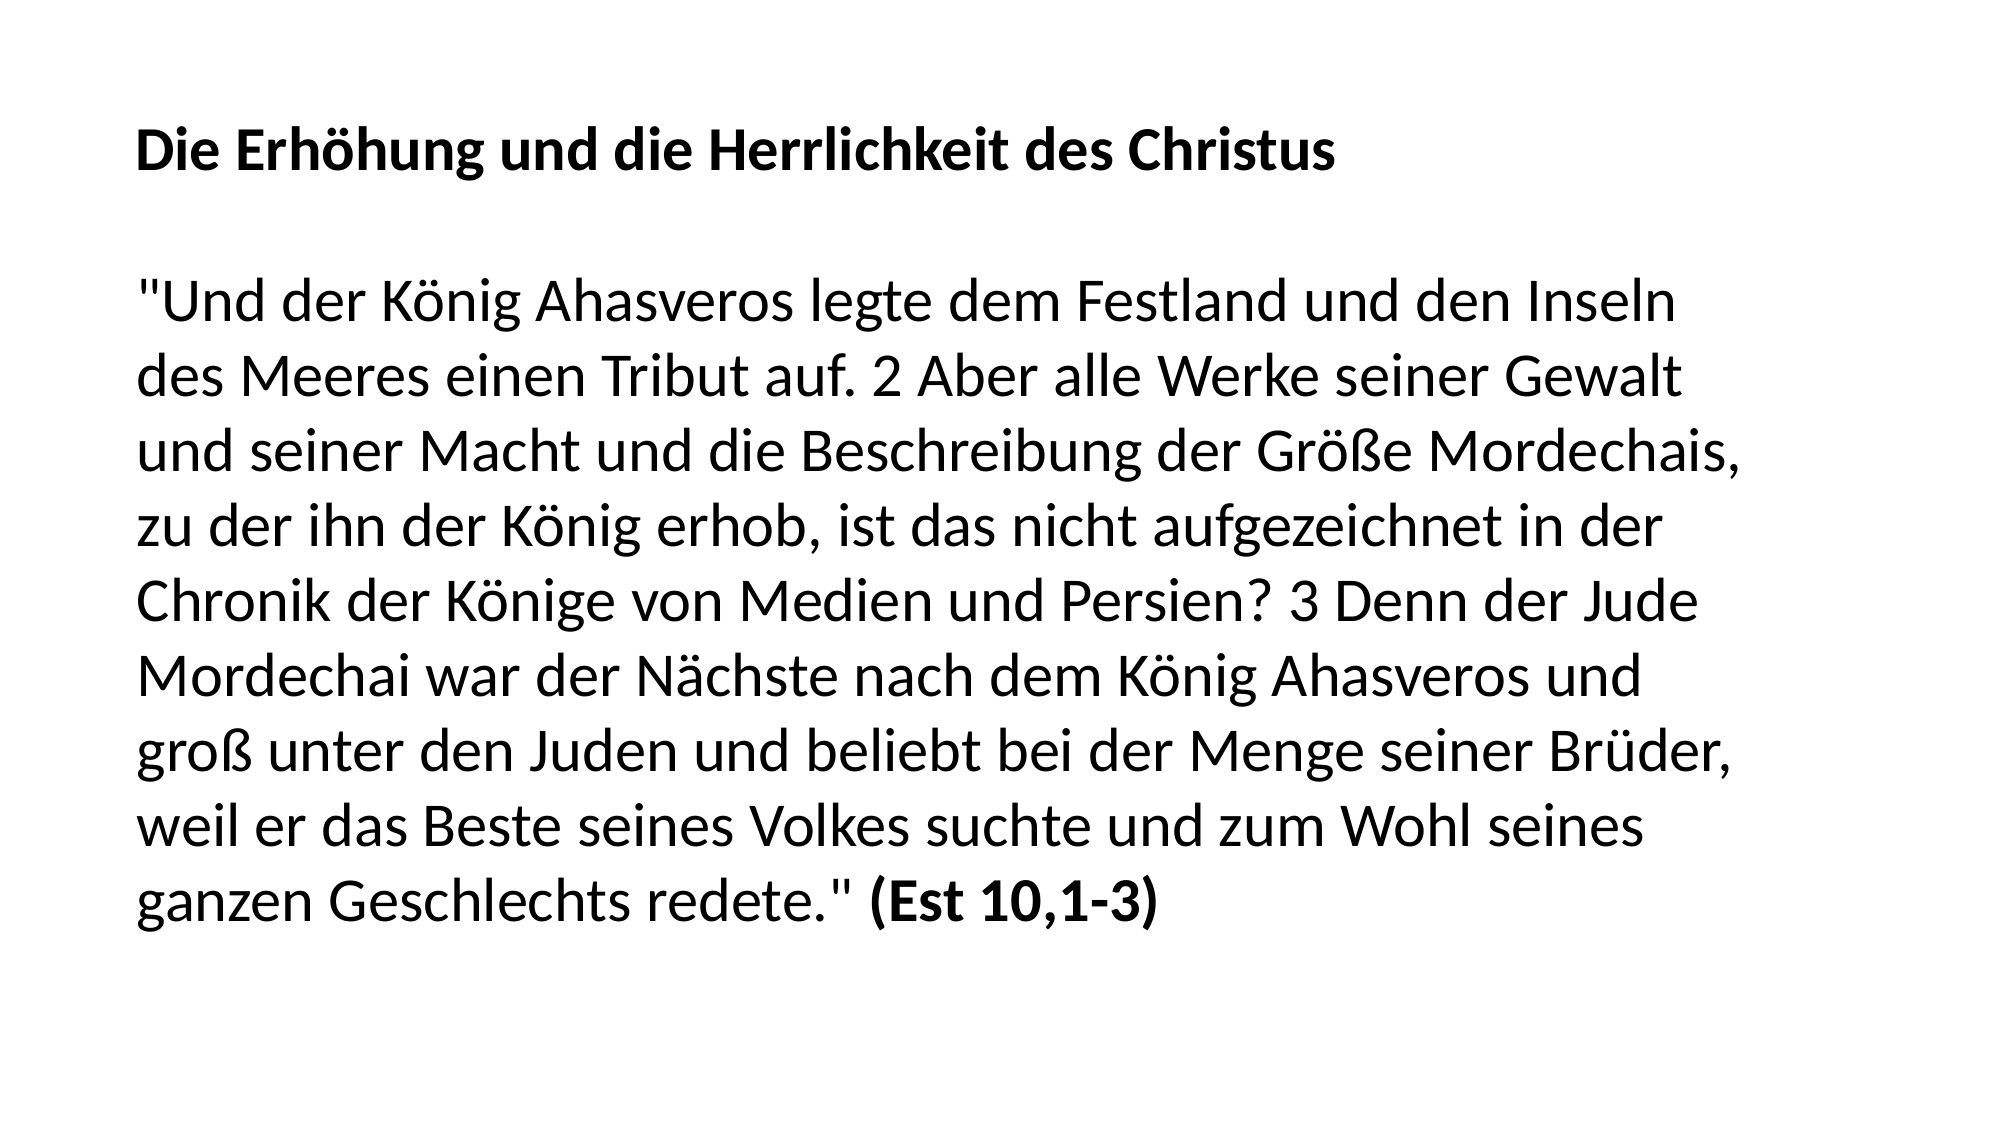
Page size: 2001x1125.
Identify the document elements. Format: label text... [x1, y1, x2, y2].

text_box Die Erhöhung und die Herrlichkeit des Christus [120, 100, 1354, 191]
text_box "Und der König Ahasveros legte dem Festland und den Inseln des Meeres einen Tribut auf. 2 Aber alle Werke seiner Gewalt und seiner Macht und die Beschreibung der Größe Mordechais, zu der ihn der König erhob, ist das nicht aufgezeichnet in der Chronik der Könige von Medien und Persien? 3 Denn der Jude Mordechai war der Nächste nach dem König Ahasveros und groß unter den Juden und beliebt bei der Menge seiner Brüder, weil er das Beste seines Volkes suchte und zum Wohl seines ganzen Geschlechts redete." (Est 10,1-3) [122, 251, 1774, 942]
